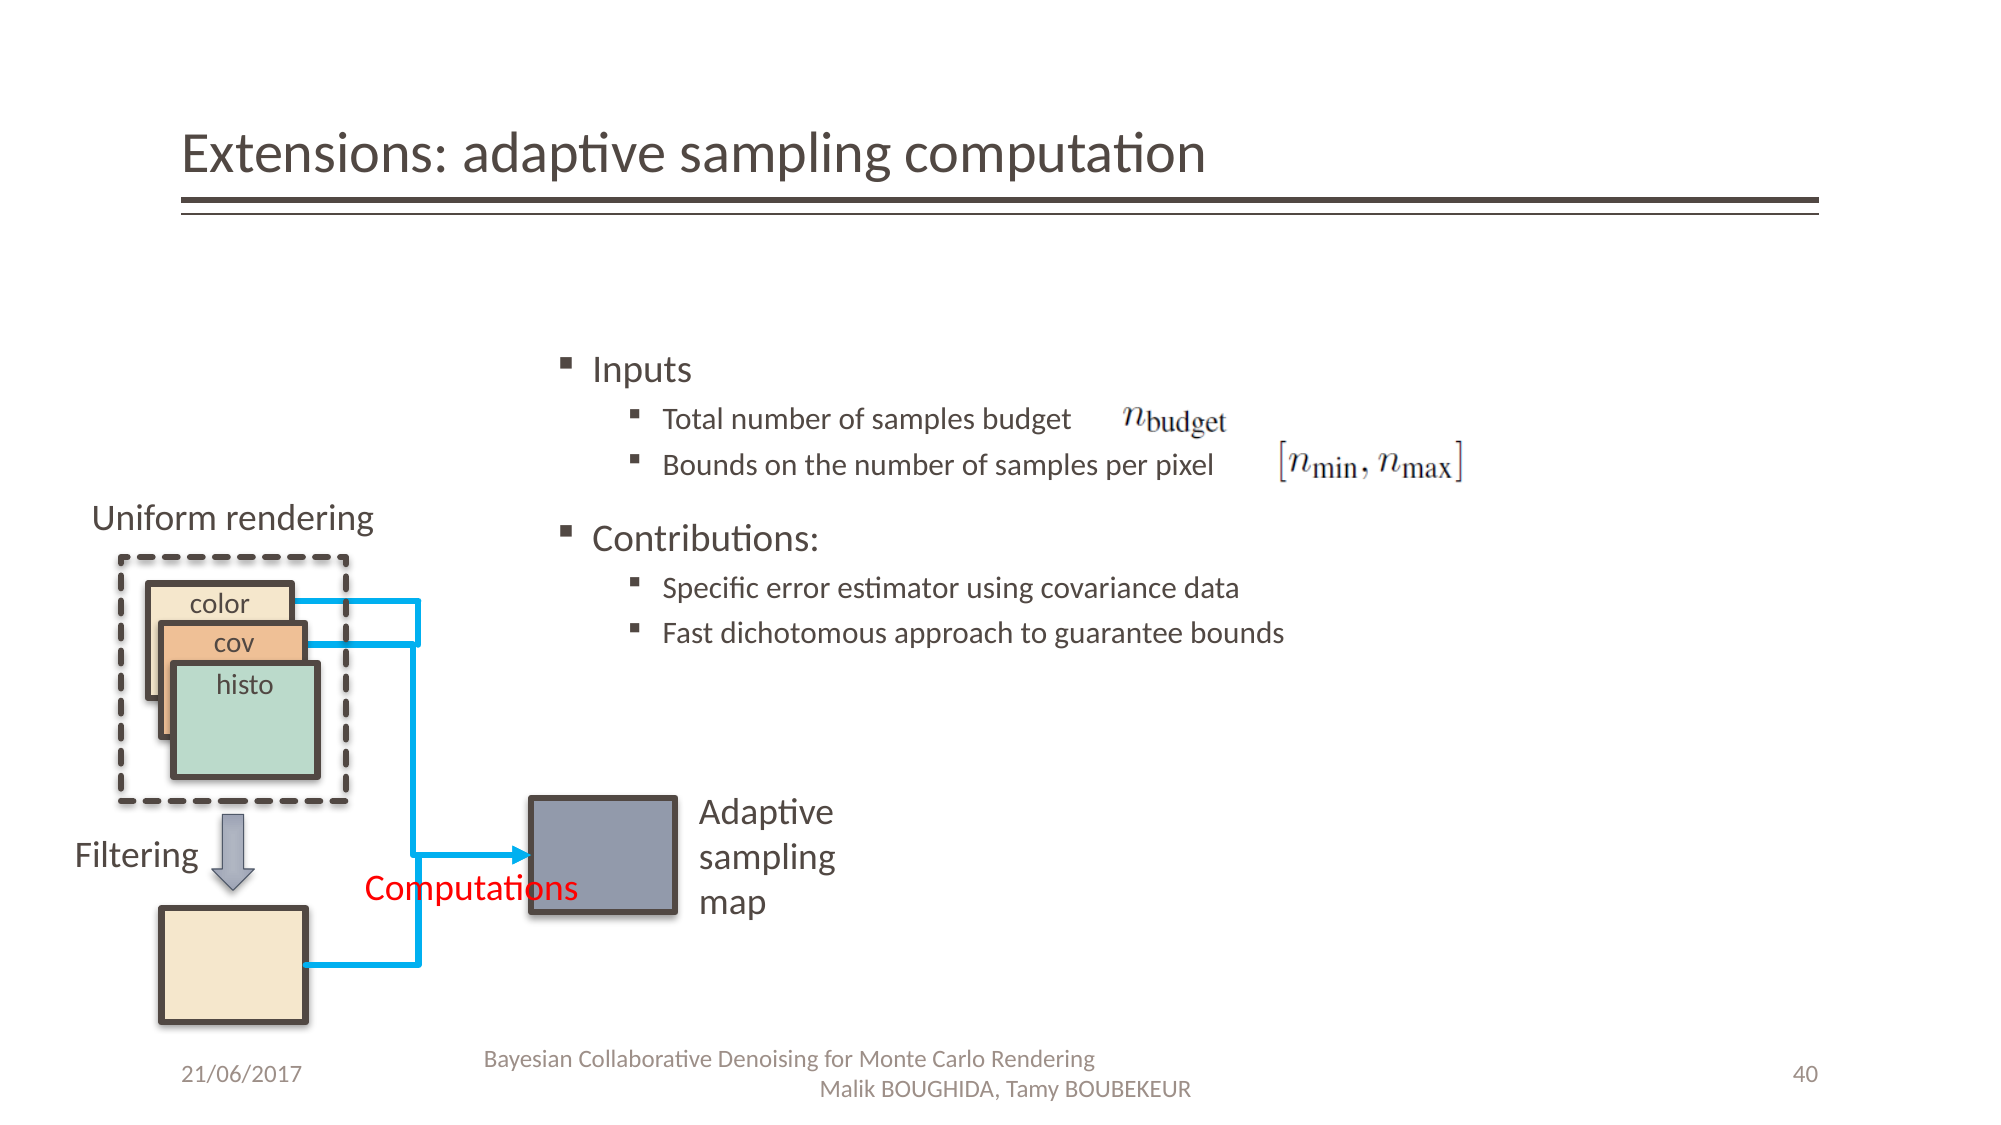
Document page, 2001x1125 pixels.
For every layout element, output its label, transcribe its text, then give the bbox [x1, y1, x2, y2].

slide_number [181, 1042, 481, 1103]
picture [1116, 396, 1235, 441]
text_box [293, 600, 861, 966]
list Inputs Total number of samples budget Bounds on the number of samples per pixel Contributions: Specific error estimator using covariance data Fast dichotomous approach to guarantee bounds [557, 341, 1615, 659]
footer Bayesian Collaborative Denoising for Monte Carlo Rendering Malik BOUGHIDA, Tamy BOUBEKEUR [481, 1042, 1519, 1103]
title Extensions: adaptive sampling computation [181, 12, 1819, 193]
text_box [52, 814, 306, 1023]
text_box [61, 485, 405, 802]
slide_number 40 [1519, 1042, 1819, 1103]
picture [1277, 436, 1466, 488]
